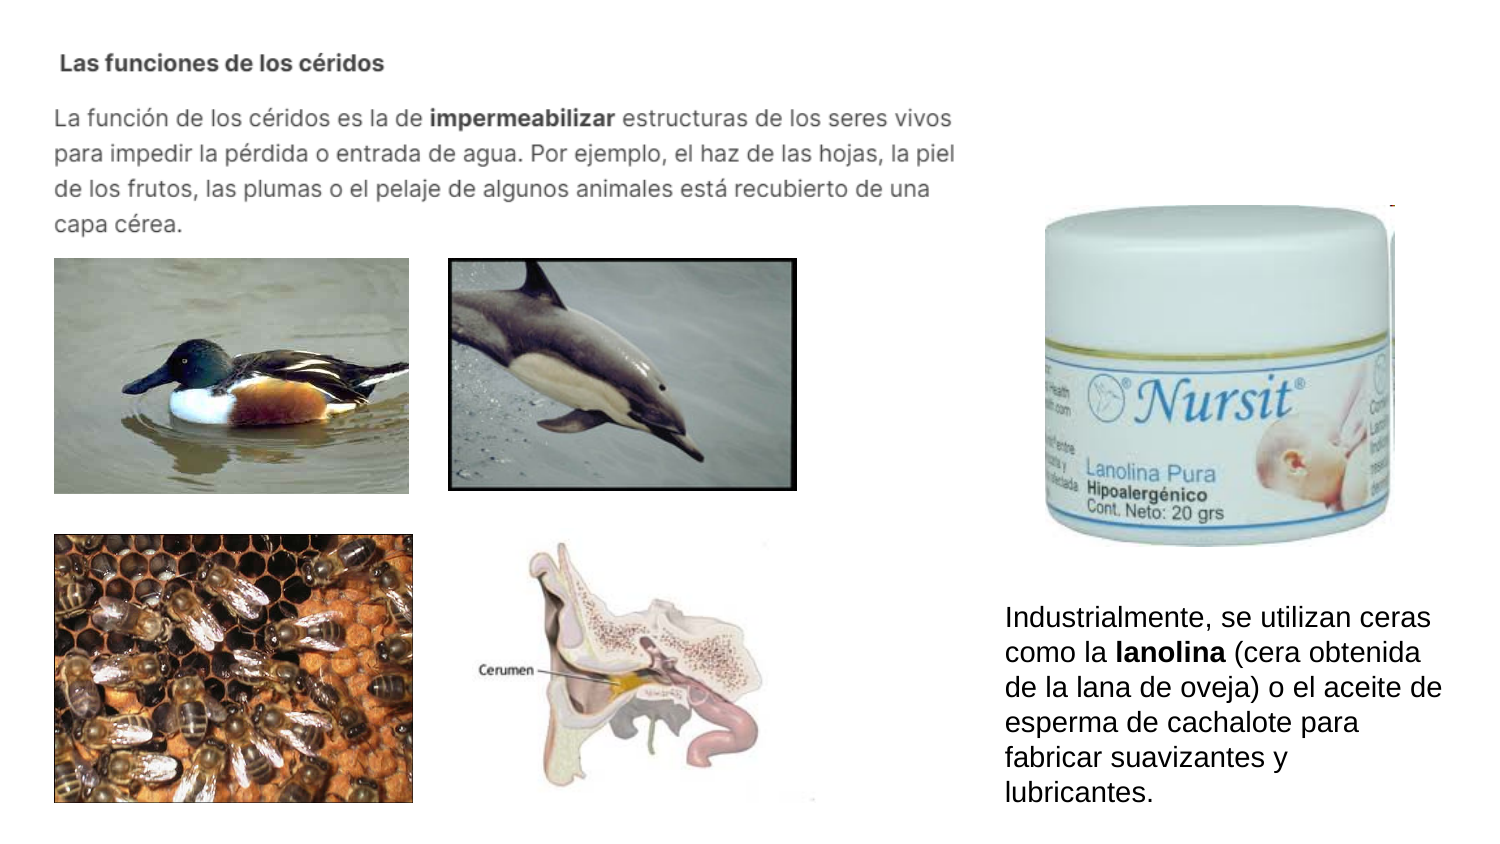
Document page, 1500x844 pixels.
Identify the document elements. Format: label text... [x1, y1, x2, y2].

picture [54, 258, 410, 494]
picture [448, 258, 797, 491]
picture [1045, 205, 1395, 548]
picture [54, 534, 413, 804]
picture [44, 44, 972, 249]
text_box Industrialmente, se utilizan ceras como la lanolina (cera obtenida de la lana de oveja) o el aceite de esperma de cachalote para fabricar suavizantes y lubricantes. [989, 590, 1462, 816]
picture [472, 528, 816, 804]
